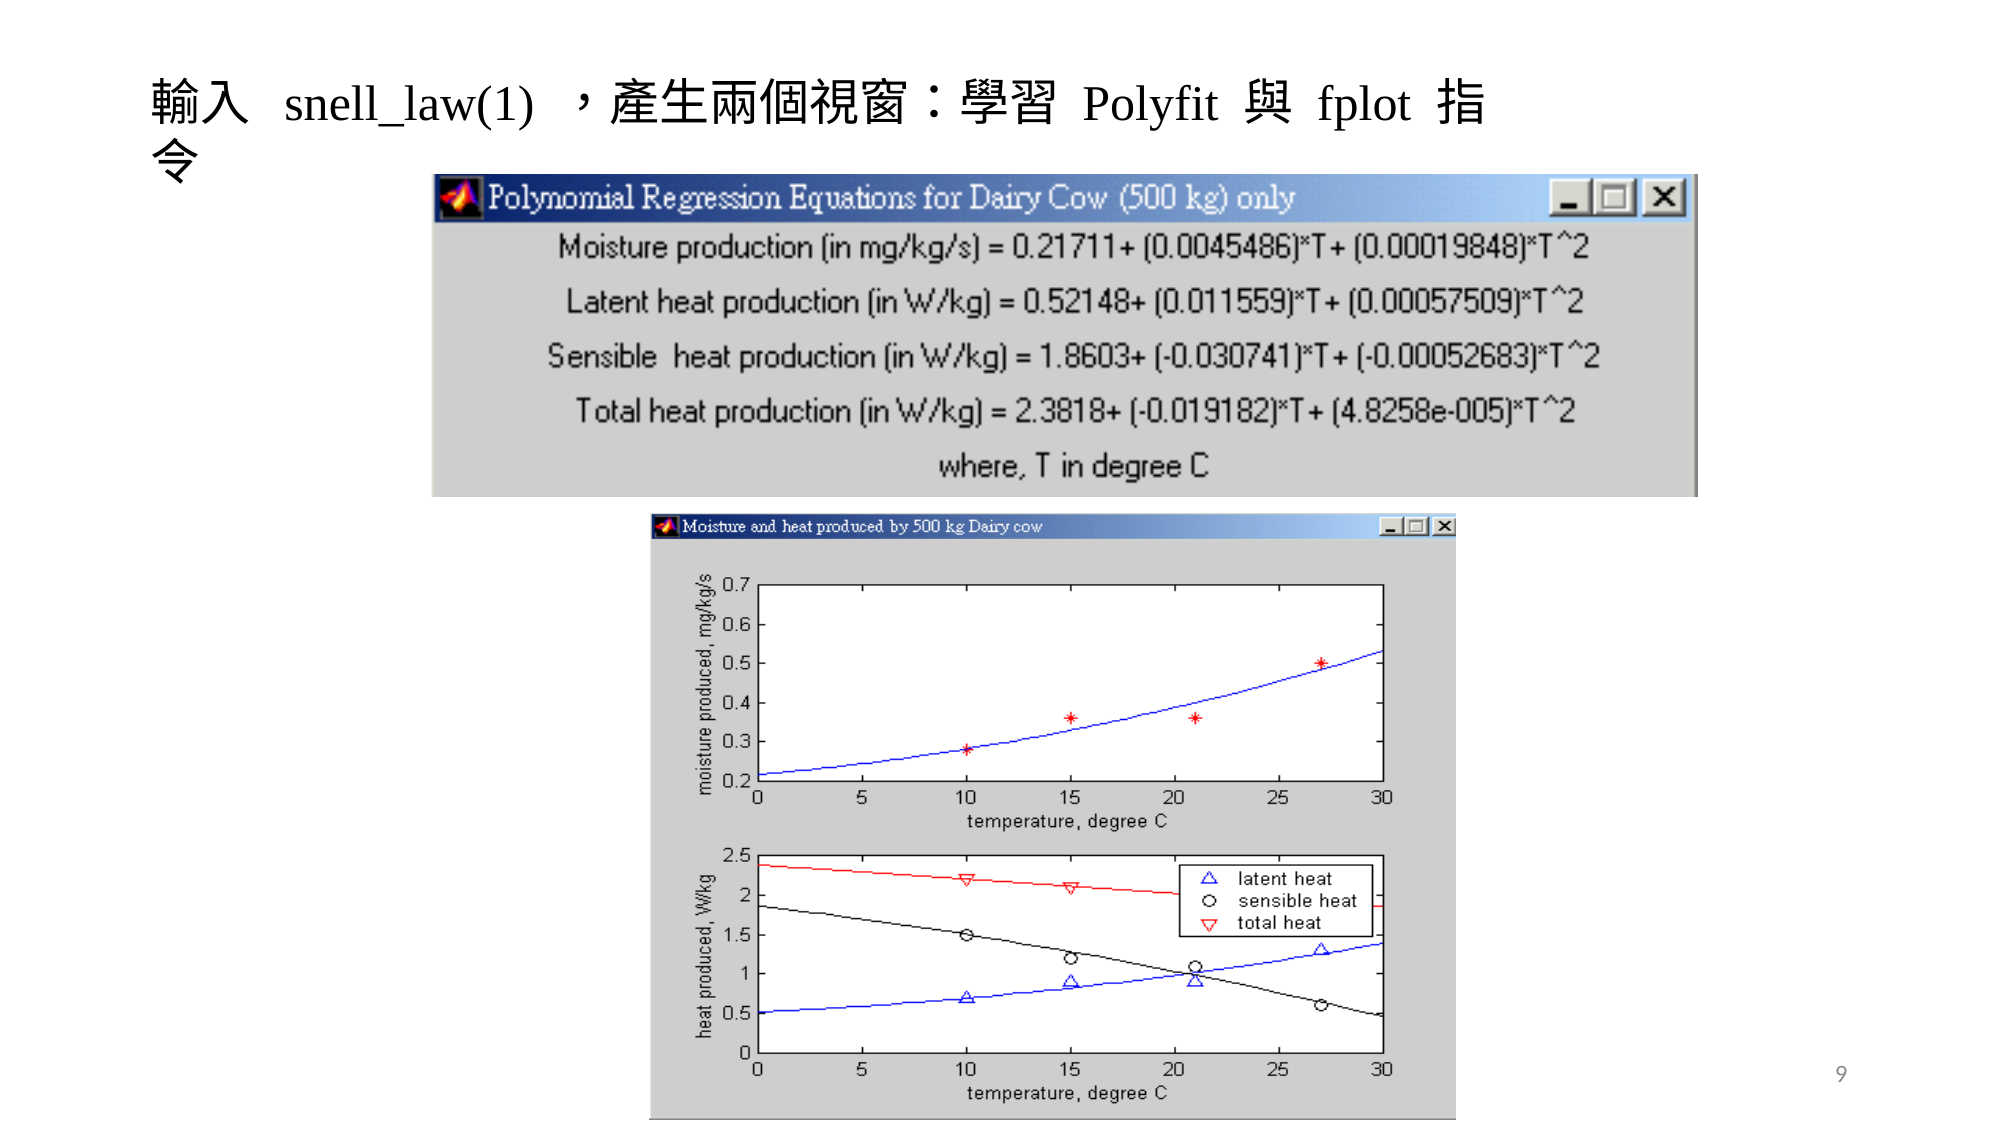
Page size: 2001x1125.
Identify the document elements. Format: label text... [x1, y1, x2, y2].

picture [649, 513, 1456, 1120]
picture [430, 174, 1698, 497]
slide_number 9 [1456, 1042, 1863, 1103]
text_box 輸入 snell_law(1) ，產生兩個視窗：學習 Polyfit 與 fplot 指令 [35, 63, 1541, 199]
